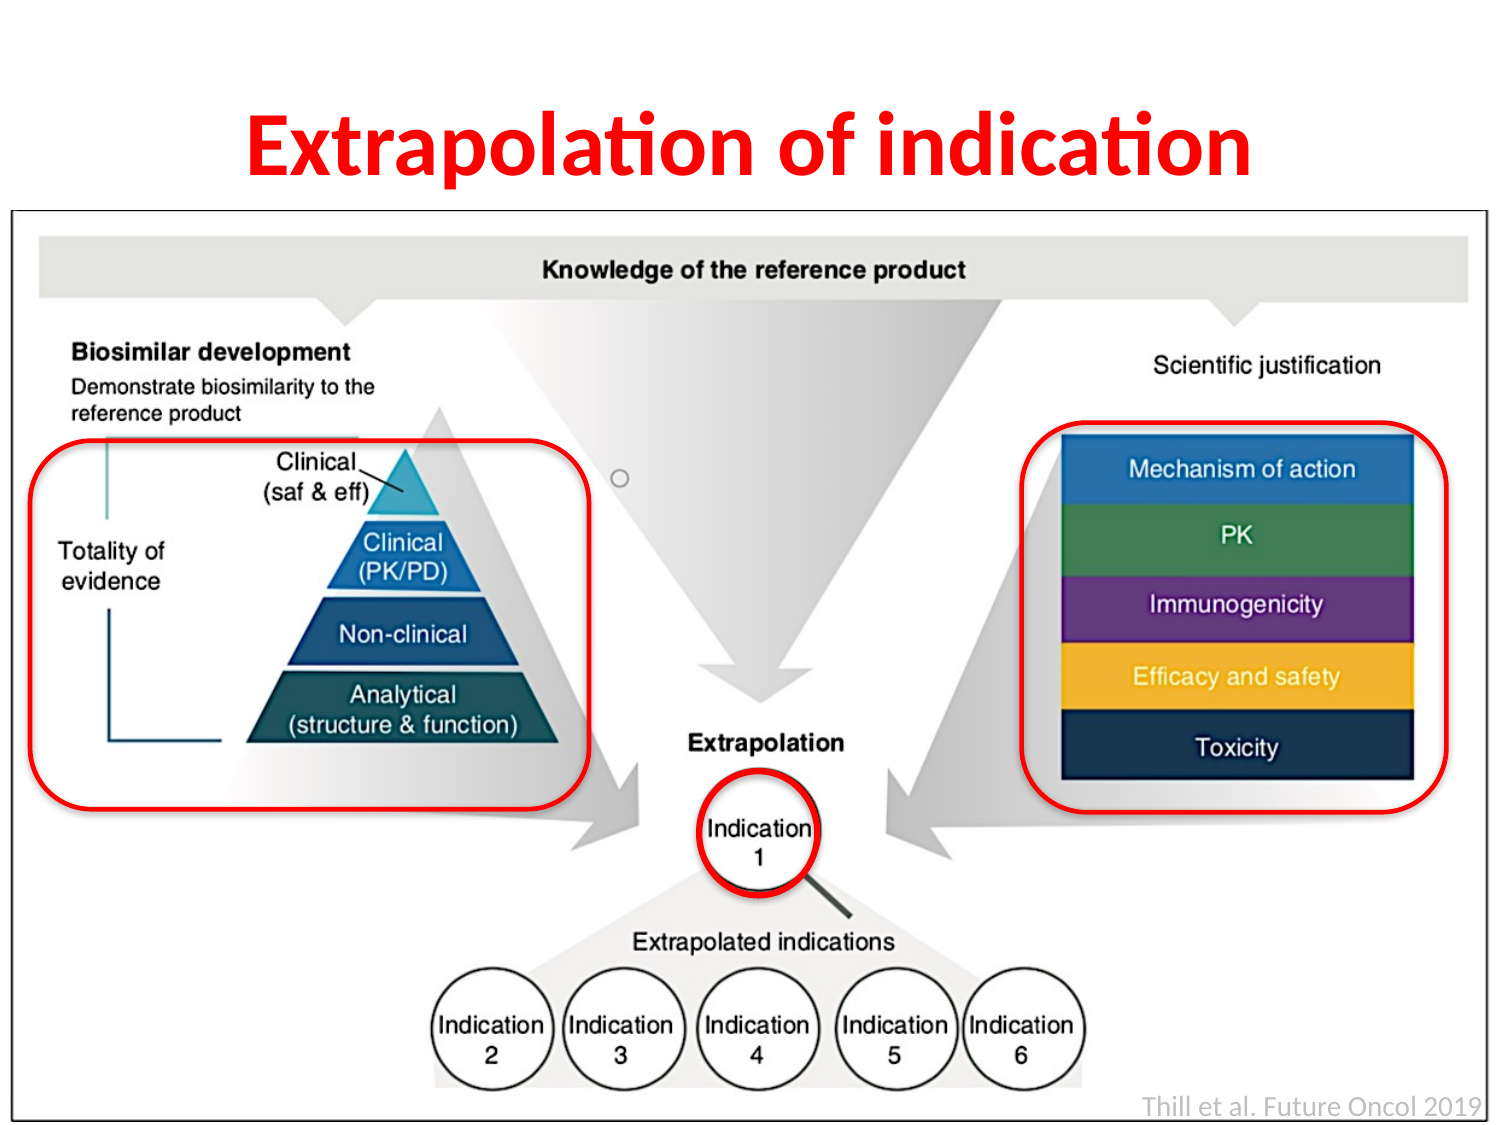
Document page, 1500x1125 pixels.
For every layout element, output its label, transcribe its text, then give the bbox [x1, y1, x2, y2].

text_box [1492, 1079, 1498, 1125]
picture [9, 210, 1490, 1123]
title Extrapolation of indication [75, 45, 1425, 209]
